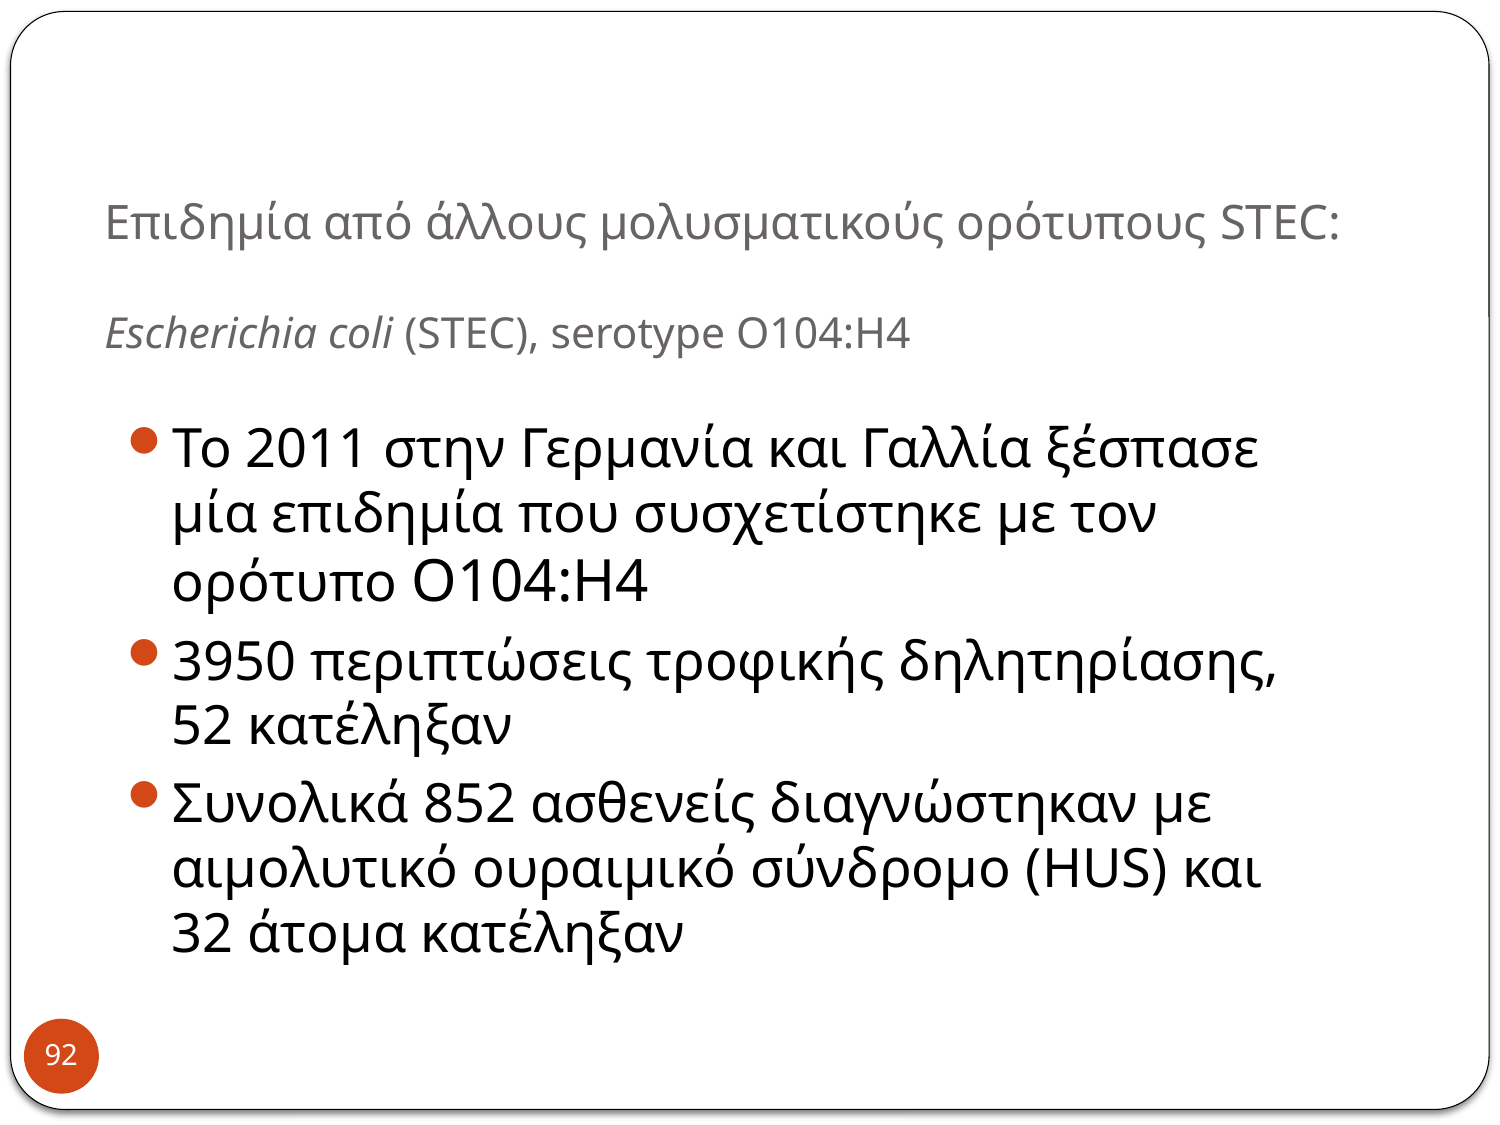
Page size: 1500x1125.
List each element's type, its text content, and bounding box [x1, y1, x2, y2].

slide_number 92 [23, 1018, 99, 1094]
list Το 2011 στην Γερμανία και Γαλλία ξέσπασε μία επιδημία που συσχετίστηκε με τον ορότυπο O104:H4 3950 περιπτώσεις τροφικής δηλητηρίασης, 52 κατέληξαν Συνολικά 852 ασθενείς διαγνώστηκαν με αιμολυτικό ουραιμικό σύνδρομο (HUS) και 32 άτομα κατέληξαν [112, 406, 1343, 985]
title Επιδημία από άλλους μολυσματικούς ορότυπους STEC: Escherichia coli (STEC), serotype O104:H4 [89, 184, 1365, 372]
